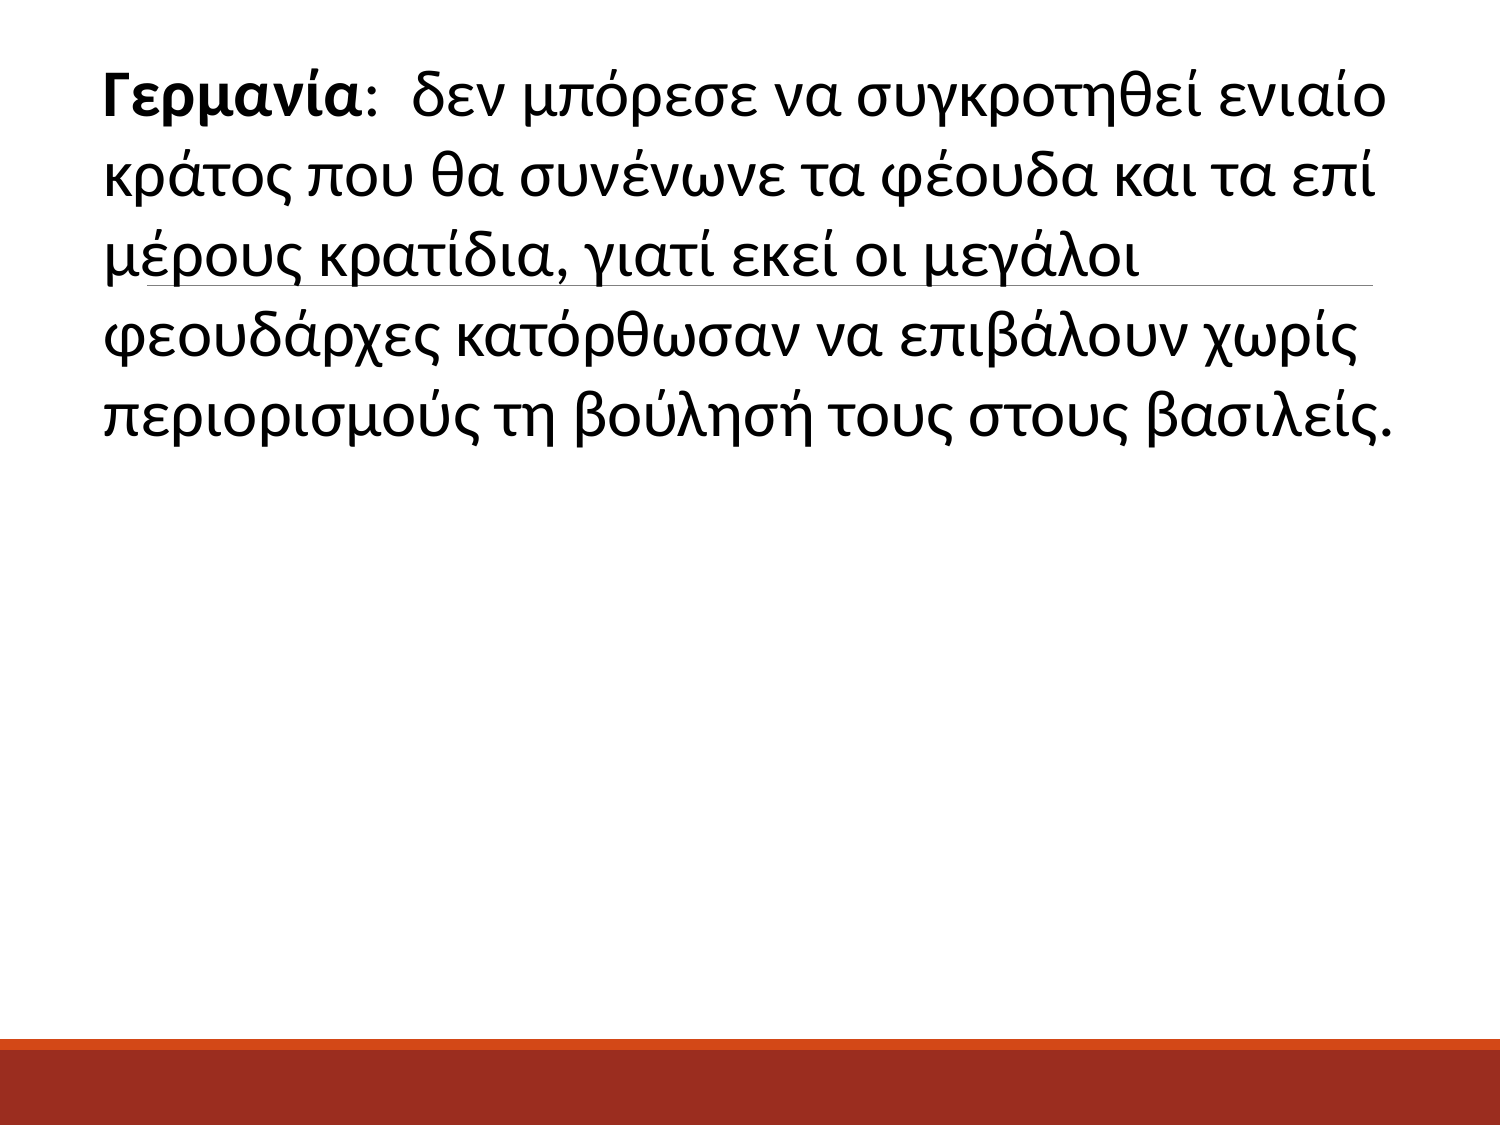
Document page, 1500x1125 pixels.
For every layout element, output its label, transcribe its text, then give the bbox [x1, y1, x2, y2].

text_box Γερμανία: δεν μπόρεσε να συγκροτηθεί ενιαίο κράτος που θα συνένωνε τα φέουδα και τα επί μέρους κρατίδια, γιατί εκεί οι μεγάλοι φεουδάρχες κατόρθωσαν να επιβάλουν χωρίς περιορισμούς τη βούλησή τους στους βασιλείς. [88, 42, 1500, 458]
